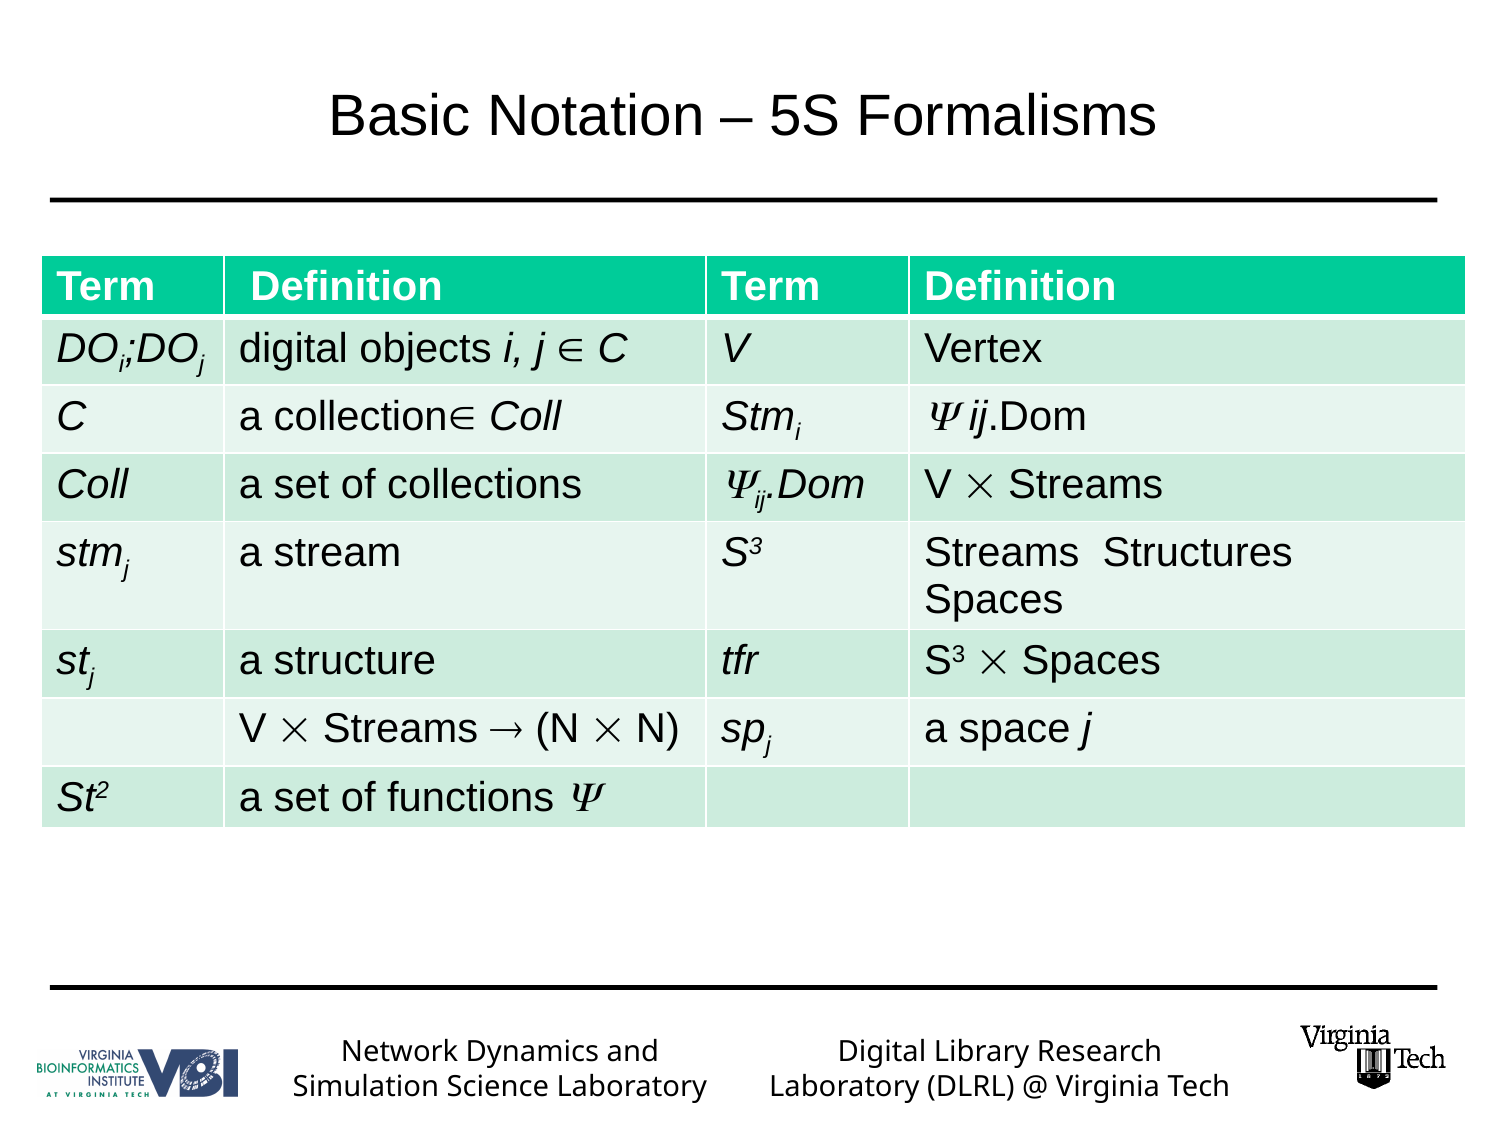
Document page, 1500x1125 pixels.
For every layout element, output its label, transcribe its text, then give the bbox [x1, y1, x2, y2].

table_cell V  Streams [910, 454, 1465, 521]
table_cell DOi;DOj [42, 320, 223, 384]
table_cell V  Streams  (N  N) [225, 699, 705, 765]
title Basic Notation – 5S Formalisms [49, 37, 1438, 188]
table_cell [910, 767, 1465, 827]
text_box Network Dynamics and Simulation Science Laboratory [262, 1024, 738, 1113]
table_cell stj [42, 630, 223, 697]
table_cell St2 [42, 767, 223, 827]
table_cell Stmi [707, 386, 908, 452]
table_cell a space j [910, 699, 1465, 765]
table_cell V [707, 320, 908, 384]
table_header Definition [225, 256, 705, 314]
table_cell Streams Structures Spaces [910, 522, 1465, 629]
table_cell [707, 767, 908, 827]
table_cell ij.Dom [707, 454, 908, 521]
text_box Digital Library Research Laboratory (DLRL) @ Virginia Tech [750, 1024, 1250, 1113]
table_cell a stream [225, 522, 705, 629]
table_cell [42, 699, 223, 765]
table_cell a structure [225, 630, 705, 697]
picture [1299, 1024, 1450, 1095]
table_header Definition [910, 256, 1465, 314]
table_header Term [42, 256, 223, 314]
table_cell S3 [707, 522, 908, 629]
table_cell C [42, 386, 223, 452]
table_cell tfr [707, 630, 908, 697]
table_cell a set of collections [225, 454, 705, 521]
table_cell digital objects i, j  C [225, 320, 705, 384]
table_header Term [707, 256, 908, 314]
table_cell Coll [42, 454, 223, 521]
picture [37, 1049, 238, 1097]
table_cell spj [707, 699, 908, 765]
table_cell a collection Coll [225, 386, 705, 452]
table_cell a set of functions  [225, 767, 705, 827]
table_cell Vertex [910, 320, 1465, 384]
table_cell stmj [42, 522, 223, 629]
table_cell S3  Spaces [910, 630, 1465, 697]
table_cell  ij.Dom [910, 386, 1465, 452]
